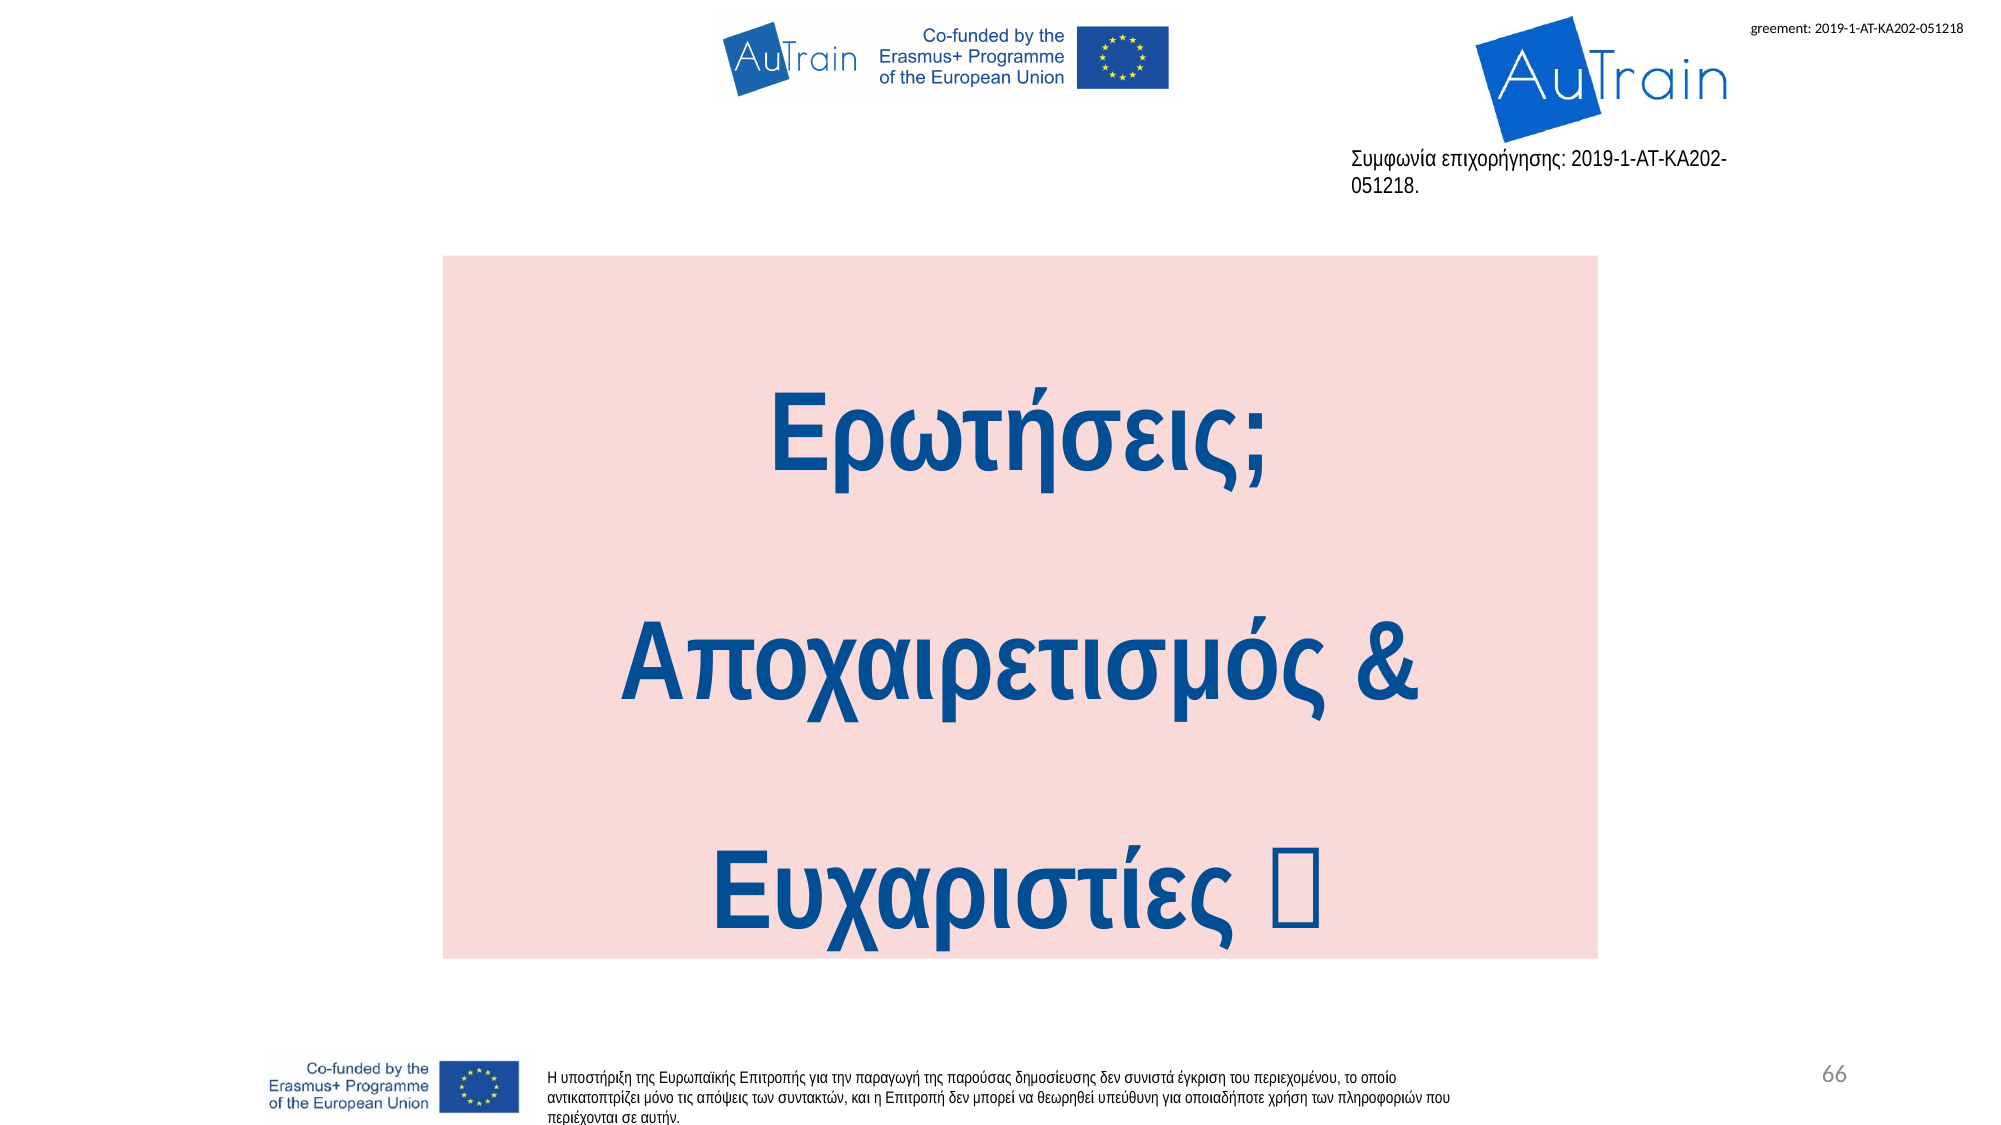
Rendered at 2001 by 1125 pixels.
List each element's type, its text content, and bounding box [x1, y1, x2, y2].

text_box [1336, 16, 1751, 179]
text_box Ερωτήσεις; Αποχαιρετισμός & Ευχαριστίες  [442, 255, 1598, 959]
picture [715, 11, 1183, 104]
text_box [263, 1051, 1470, 1125]
slide_number 66 [1412, 1042, 1863, 1103]
